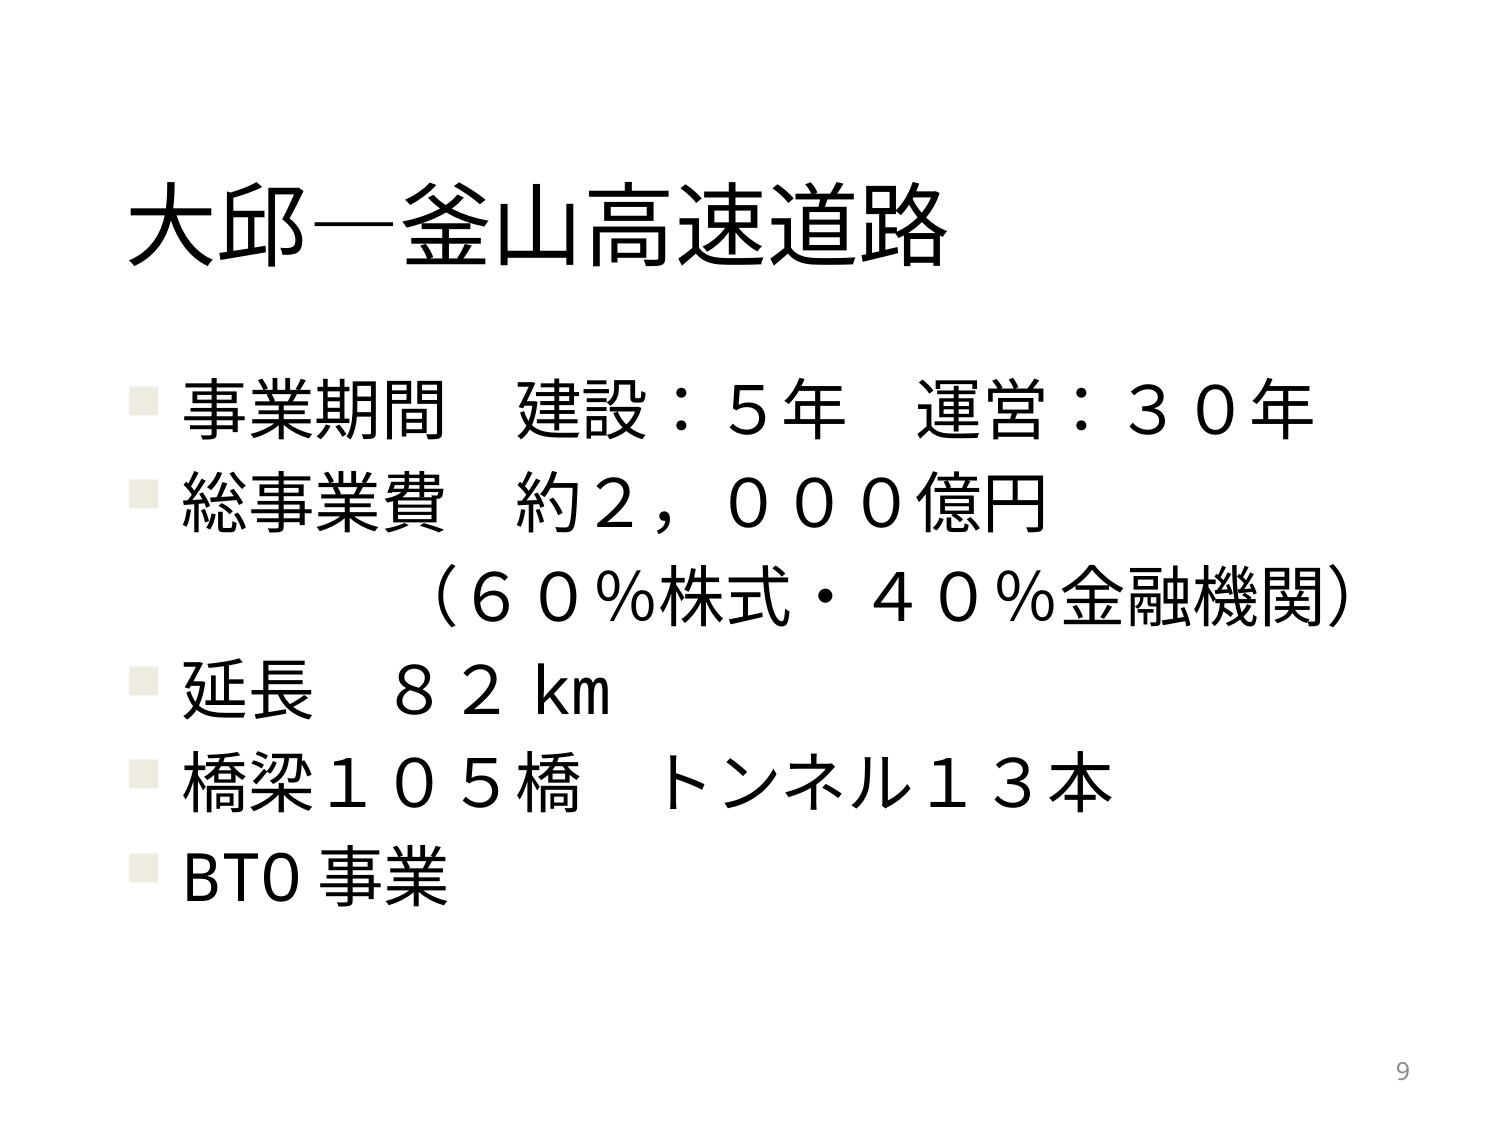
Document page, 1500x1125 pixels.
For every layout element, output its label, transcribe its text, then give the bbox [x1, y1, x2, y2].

slide_number 9 [1074, 1042, 1425, 1103]
text_box 事業期間 建設：５年 運営：３０年 総事業費 約２，０００億円 （６０％株式・４０％金融機関） 延長 ８２km 橋梁１０５橋 トンネル１３本 BTO事業 [110, 360, 1461, 998]
text_box 大邱―釜山高速道路 [110, 110, 1461, 336]
